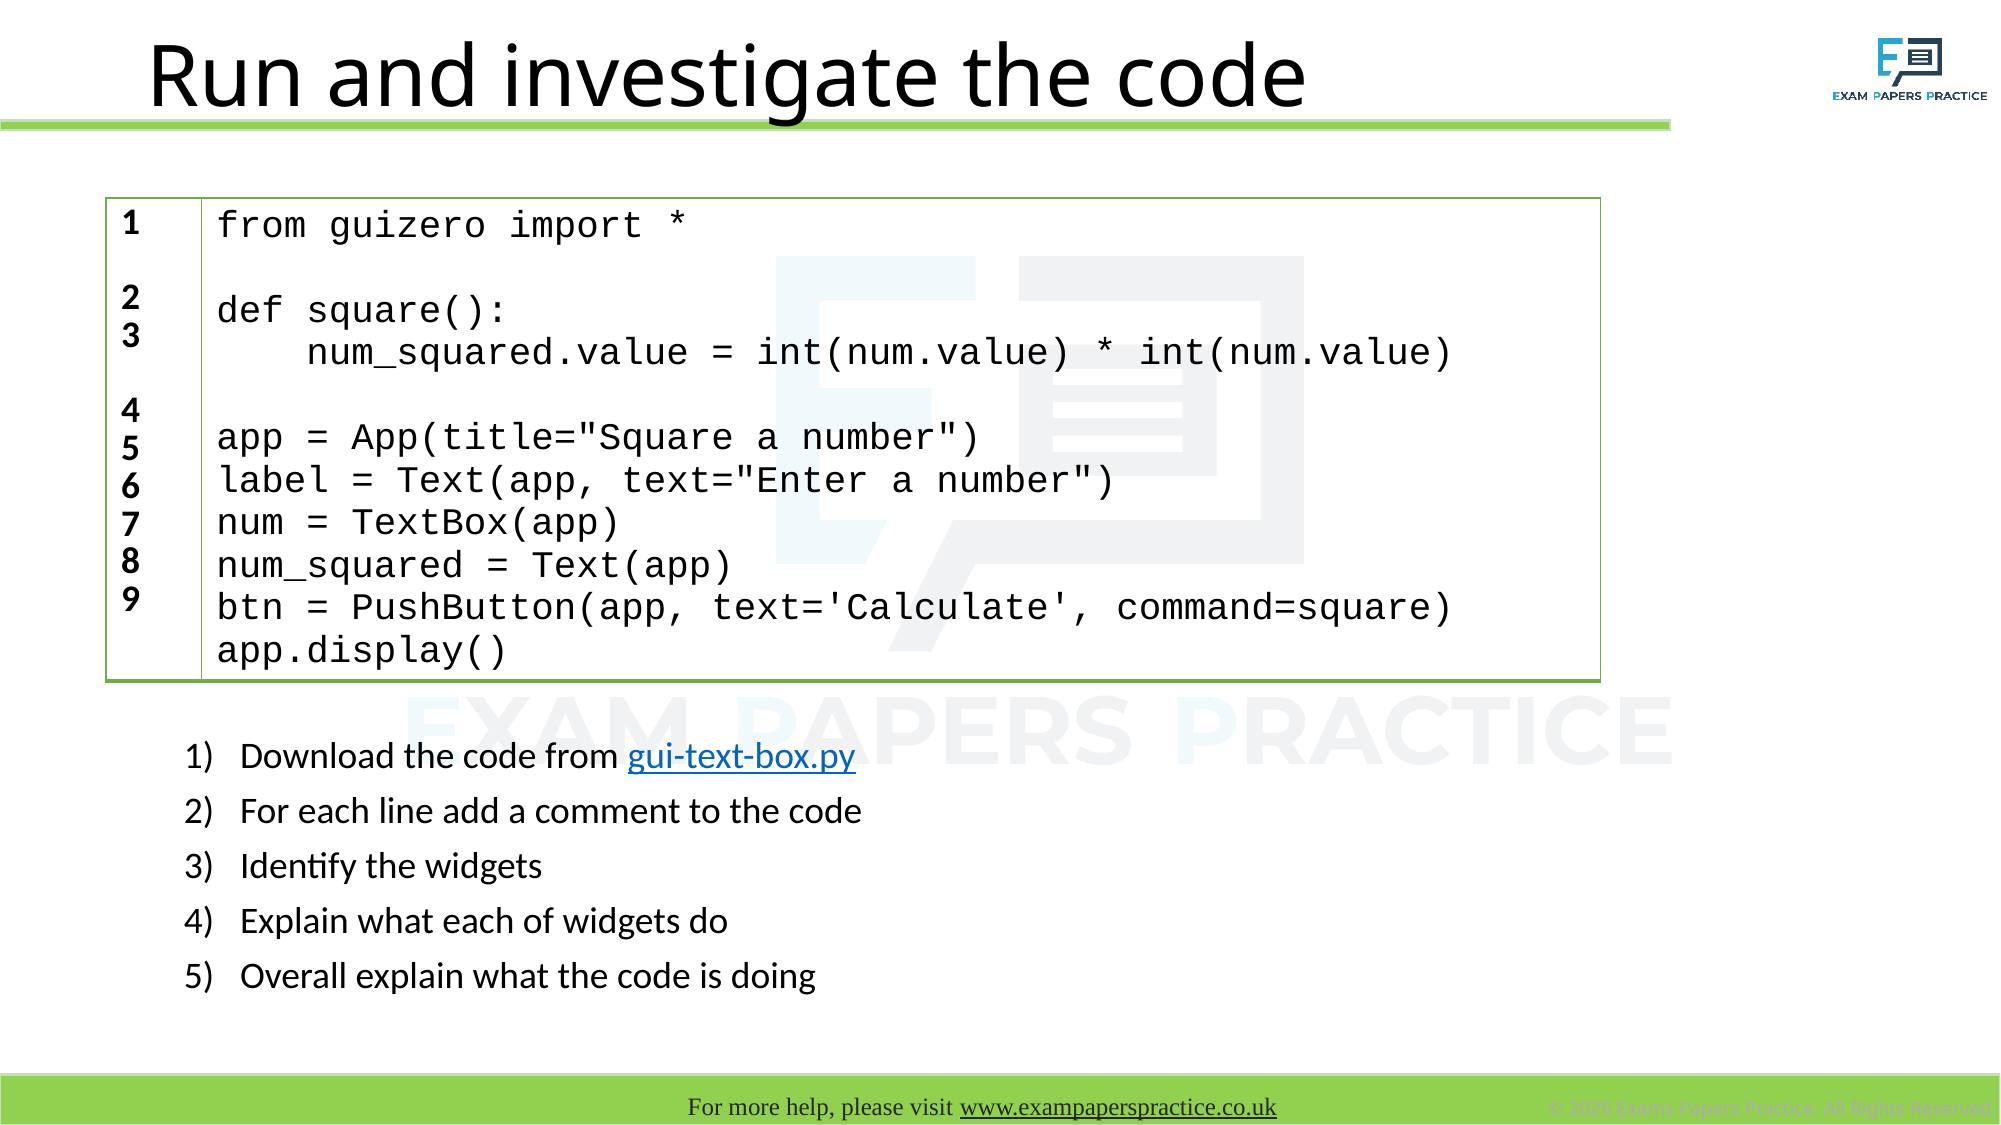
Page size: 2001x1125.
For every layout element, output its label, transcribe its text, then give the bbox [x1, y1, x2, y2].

table_header from guizero import * def square(): num_squared.value = int(num.value) * int(num.value) app = App(title="Square a number") label = Text(app, text="Enter a number") num = TextBox(app) num_squared = Text(app) btn = PushButton(app, text='Calculate', command=square) app.display() [202, 199, 1600, 679]
text_box Download the code from gui-text-box.py For each line add a comment to the code Identify the widgets Explain what each of widgets do Overall explain what the code is doing [168, 734, 1325, 1100]
title Run and investigate the code [131, 25, 1701, 133]
table_header 1 2 3 4 5 6 7 8 9 [107, 199, 201, 679]
